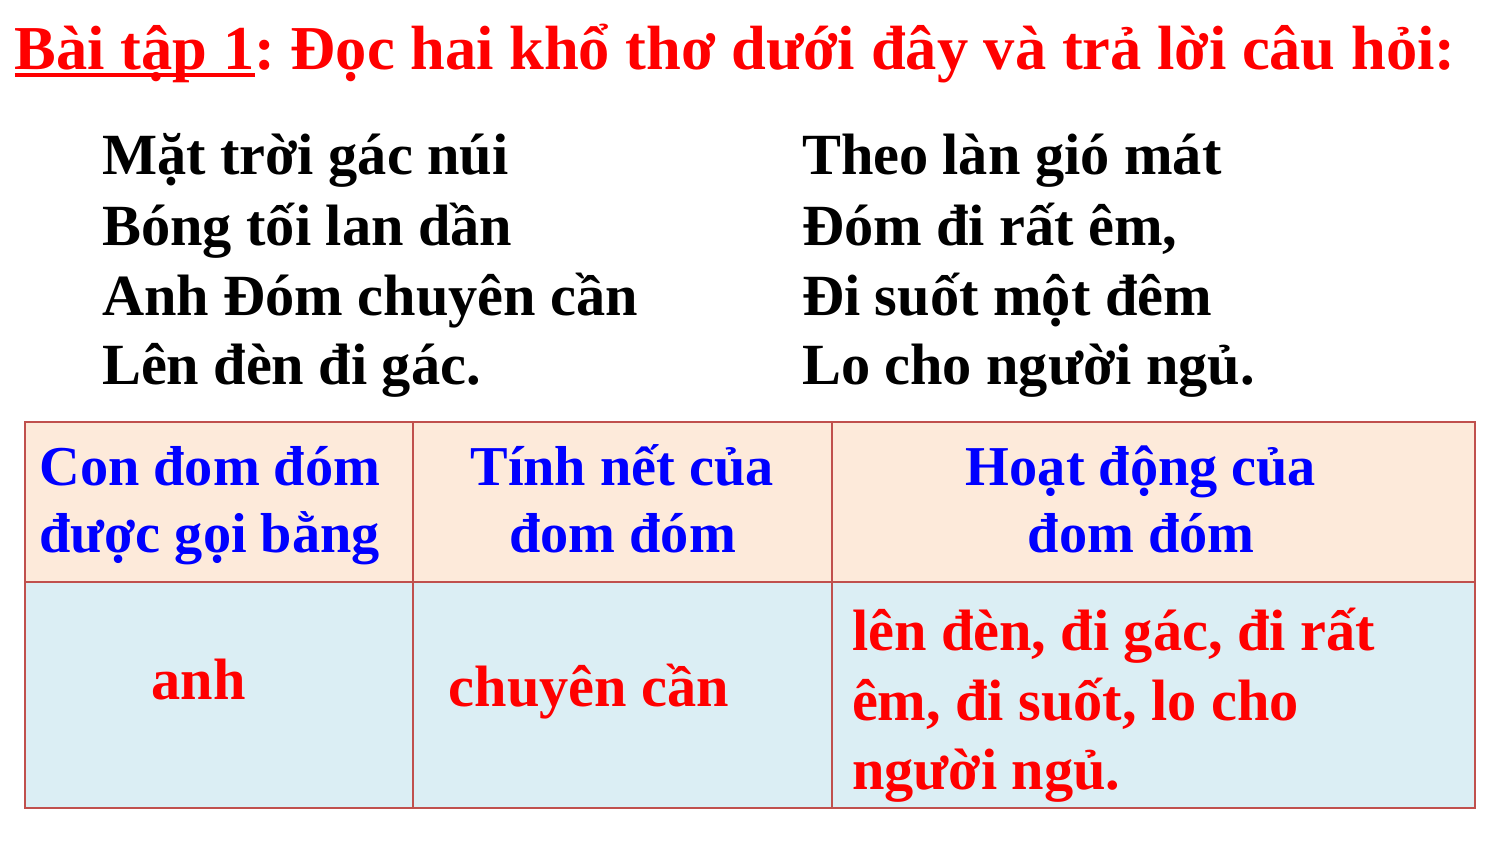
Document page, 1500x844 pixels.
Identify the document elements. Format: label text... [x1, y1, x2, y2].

text_box Mặt trời gác núi Bóng tối lan dần Anh Đóm chuyên cần Lên đèn đi gác. [87, 109, 687, 404]
text_box Con đom đóm được gọi bằng [24, 421, 452, 637]
table_cell [414, 583, 831, 807]
text_box anh [37, 634, 375, 720]
text_box Bài tập 1: Đọc hai khổ thơ dưới đây và trả lời câu hỏi: [0, 0, 1500, 90]
table_cell [26, 637, 412, 807]
text_box Hoạt động của đom đóm [950, 421, 1333, 572]
text_box chuyên cần [387, 641, 805, 726]
table_cell [833, 583, 1474, 807]
table_header [833, 423, 1474, 581]
text_box Theo làn gió mát Đóm đi rất êm, Đi suốt một đêm Lo cho người ngủ. [787, 109, 1387, 404]
text_box lên đèn, đi gác, đi rất êm, đi suốt, lo cho người ngủ. [837, 584, 1470, 809]
text_box Tính nết của đom đóm [412, 421, 833, 572]
table_header [452, 572, 831, 581]
